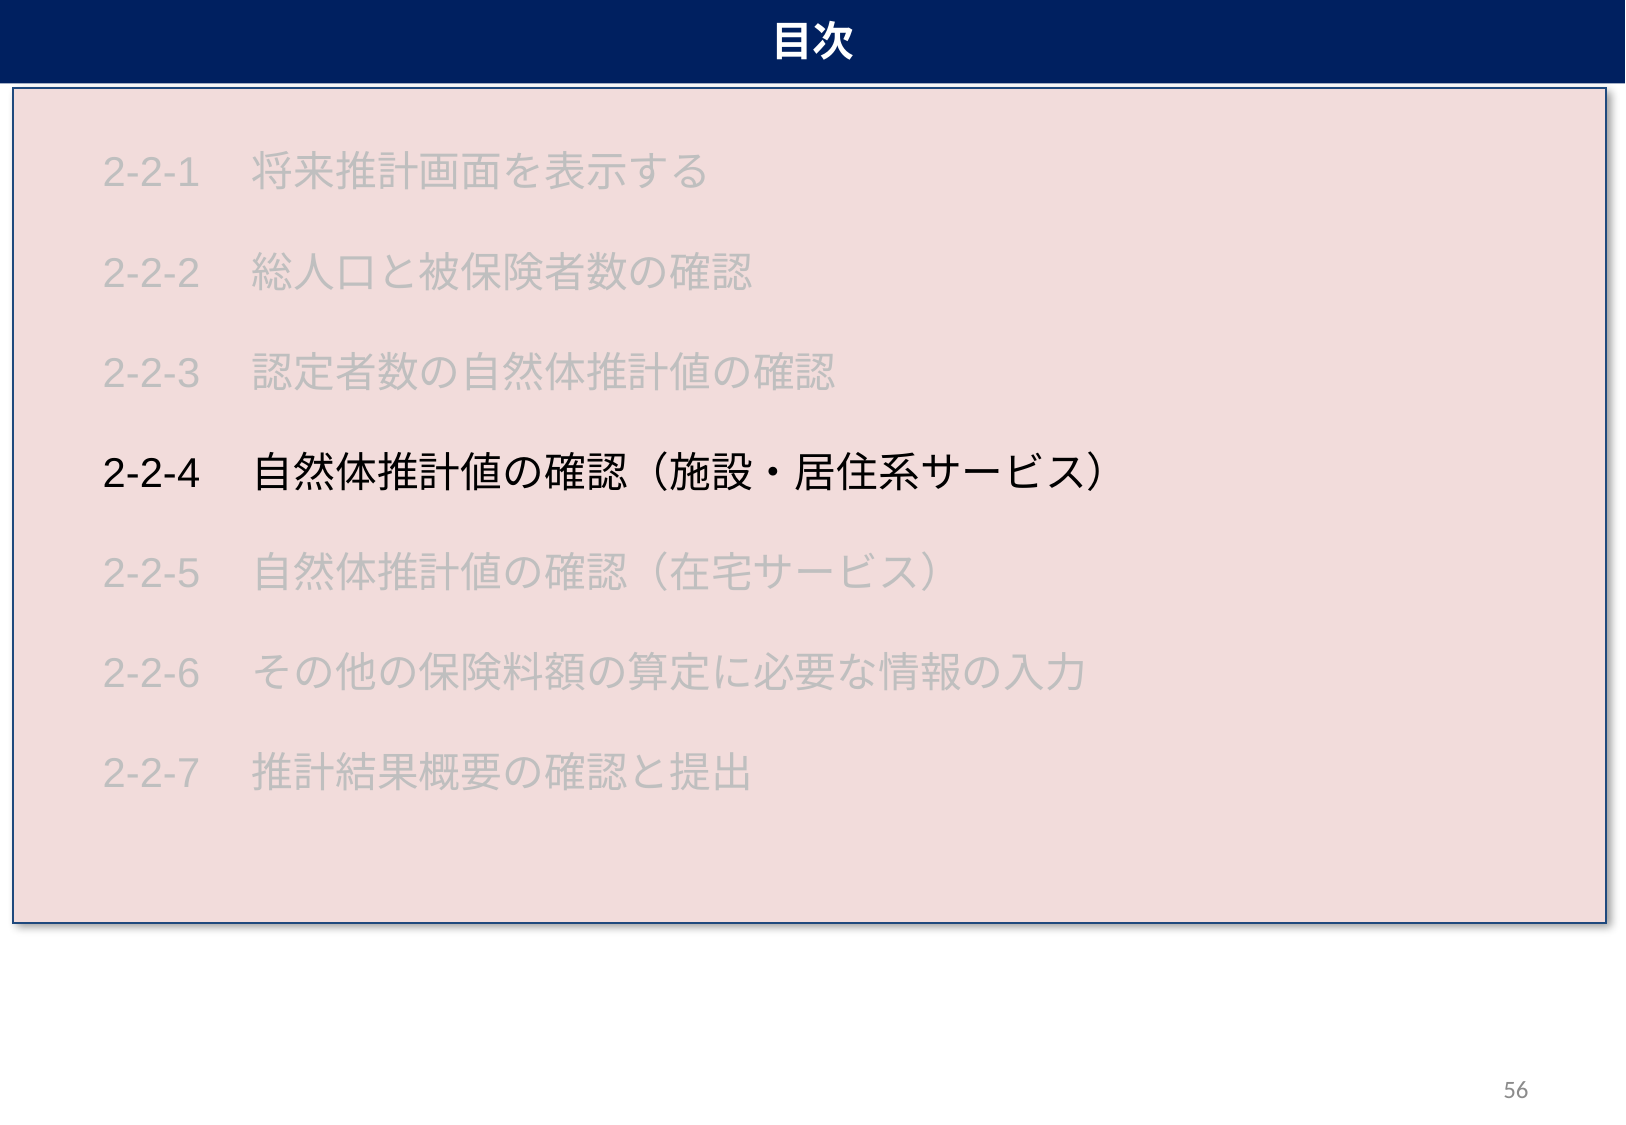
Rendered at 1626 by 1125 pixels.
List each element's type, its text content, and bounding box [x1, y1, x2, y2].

text_box [0, 0, 1625, 75]
text_box [797, 10, 828, 140]
text_box 目次 [0, 75, 797, 85]
slide_number 56 [1164, 1058, 1544, 1119]
text_box 目次 [828, 75, 1625, 85]
text_box 2-2-1 将来推計画面を表示する 2-2-2 総人口と被保険者数の確認 2-2-3 認定者数の自然体推計値の確認 2-2-4 自然体推計値の確認（施設・居住系サービス） 2-2-5 自然体推計値の確認（在宅サービス） 2-2-6 その他の保険料額の算定に必要な情報の入力 2-2-7 推計結果概要の確認と提出 [12, 87, 1606, 923]
